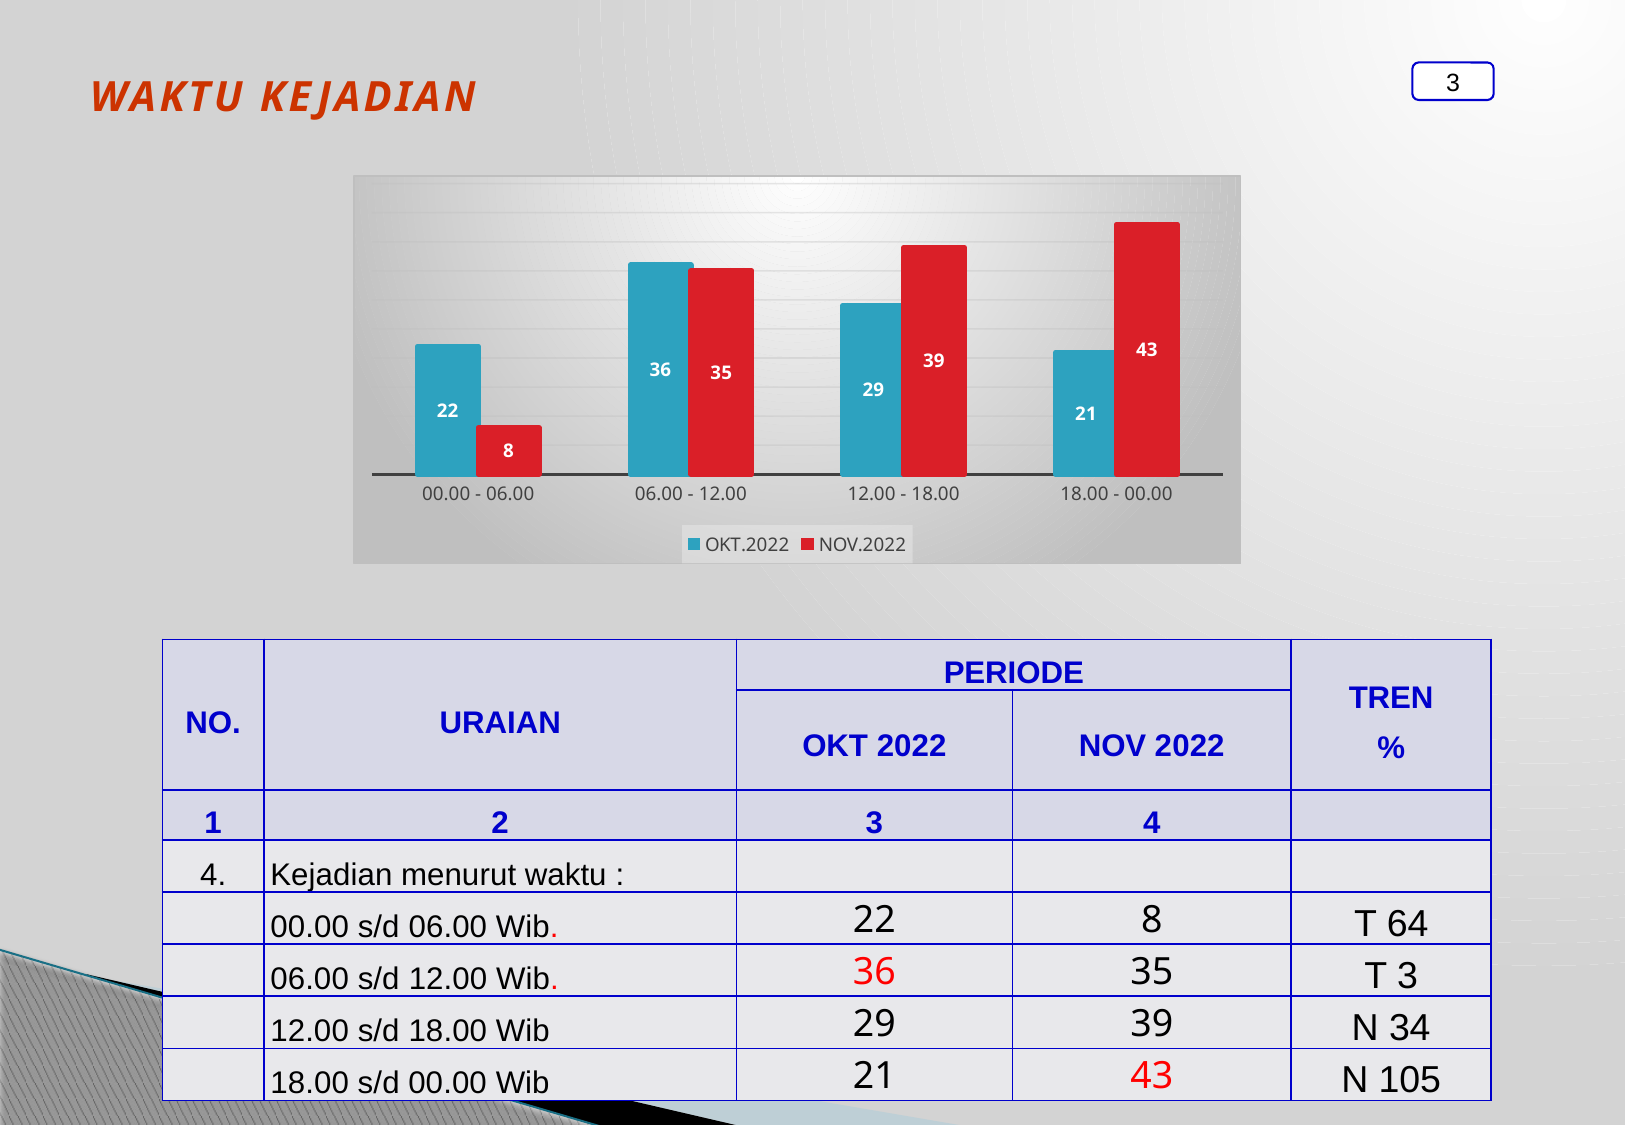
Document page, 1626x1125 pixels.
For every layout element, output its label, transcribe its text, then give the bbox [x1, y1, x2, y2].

table_cell [1292, 841, 1490, 891]
table_cell 43 [1013, 1049, 1290, 1100]
table_header PERIODE [737, 640, 1290, 689]
chart [353, 174, 1242, 565]
table_cell 3 [737, 791, 1012, 839]
table_cell Kejadian menurut waktu : [265, 841, 736, 891]
text_box 3 [1411, 61, 1495, 102]
table_cell N 105 [1292, 1049, 1490, 1100]
table_cell 4 [1013, 791, 1290, 839]
table_cell 29 [737, 997, 1012, 1048]
table_cell [737, 841, 1012, 891]
table_cell [1292, 791, 1490, 839]
table_cell 1 [163, 791, 263, 839]
table_cell 39 [1013, 997, 1290, 1048]
table_cell T 3 [1292, 945, 1490, 995]
table_cell 2 [265, 791, 736, 839]
table_cell [163, 893, 263, 943]
table_cell [1013, 841, 1290, 891]
table_cell [163, 945, 263, 995]
table_header URAIAN [265, 640, 736, 789]
table_cell [163, 997, 263, 1048]
table_cell OKT 2022 [737, 691, 1012, 789]
table_cell 06.00 s/d 12.00 Wib. [265, 945, 736, 995]
table_header TREN % [1292, 640, 1490, 789]
table_cell 36 [737, 945, 1012, 995]
table_cell 12.00 s/d 18.00 Wib [265, 997, 736, 1048]
table_cell NOV 2022 [1013, 691, 1290, 789]
table_header NO. [163, 640, 263, 789]
table_cell N 34 [1292, 997, 1490, 1048]
table_cell 35 [1013, 945, 1290, 995]
table_cell 22 [737, 893, 1012, 943]
table_cell T 64 [1292, 893, 1490, 943]
table_cell [163, 1049, 263, 1100]
table_cell 8 [1013, 893, 1290, 943]
table_cell 4. [163, 841, 263, 891]
table_cell 18.00 s/d 00.00 Wib [265, 1049, 736, 1100]
table_cell 00.00 s/d 06.00 Wib. [265, 893, 736, 943]
text_box Waktu kejadian [75, 62, 625, 128]
table_cell 21 [737, 1049, 1012, 1100]
